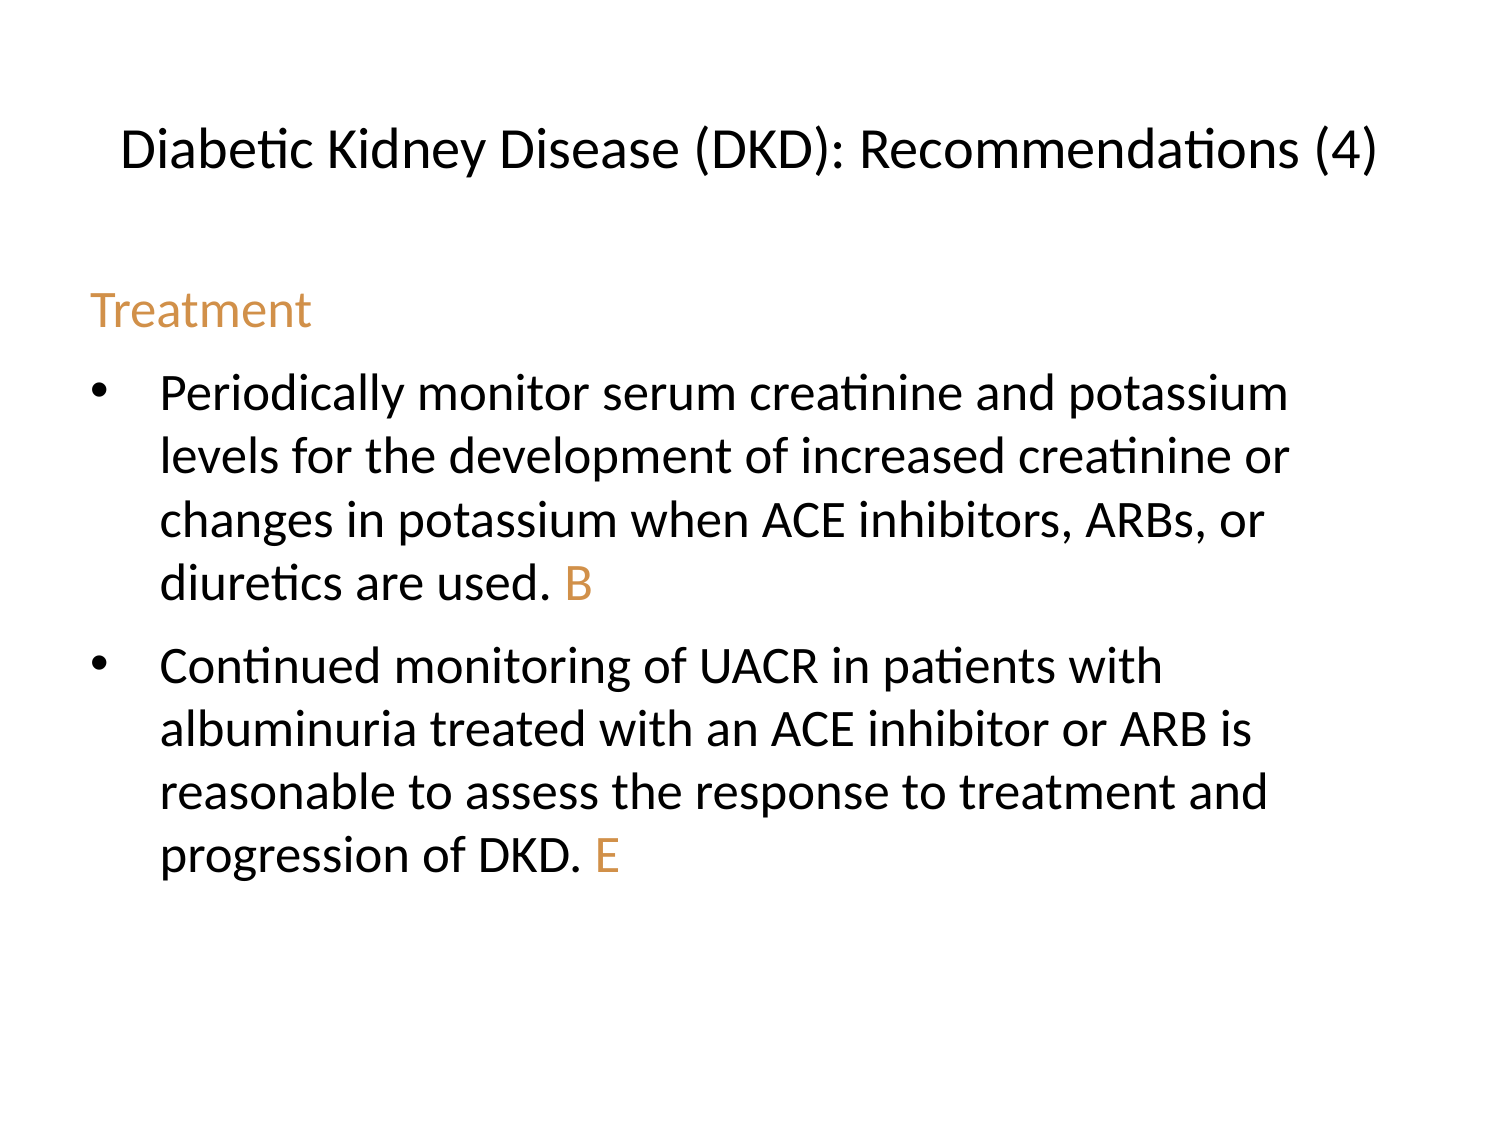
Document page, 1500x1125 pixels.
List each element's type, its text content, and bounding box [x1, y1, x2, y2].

list Treatment Periodically monitor serum creatinine and potassium levels for the development of increased creatinine or changes in potassium when ACE inhibitors, ARBs, or diuretics are used. B Continued monitoring of UACR in patients with albuminuria treated with an ACE inhibitor or ARB is reasonable to assess the response to treatment and progression of DKD. E [75, 267, 1425, 896]
title Diabetic Kidney Disease (DKD): Recommendations (4) [75, 45, 1425, 233]
